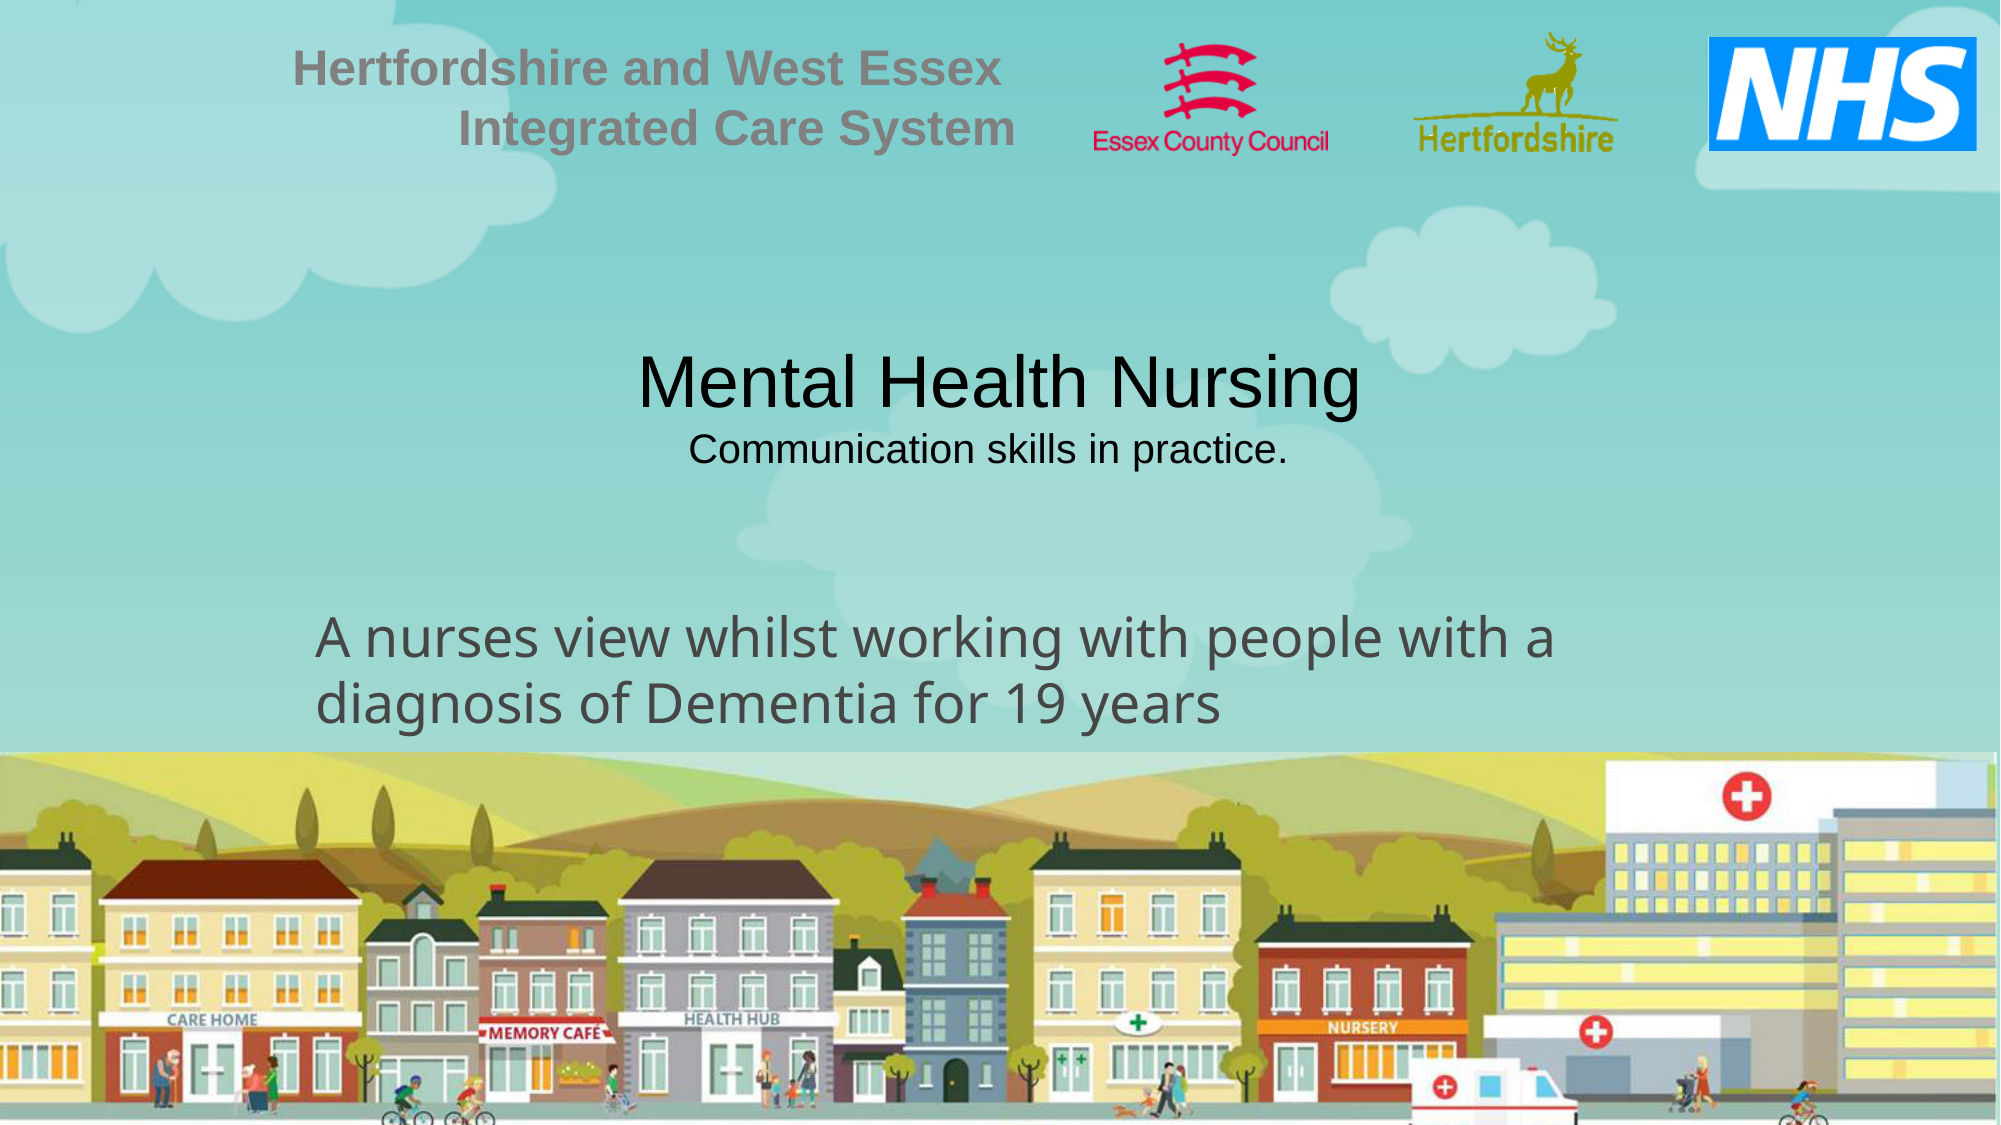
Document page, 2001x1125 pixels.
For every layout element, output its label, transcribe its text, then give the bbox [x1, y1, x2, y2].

picture [0, 0, 2001, 1125]
title Mental Health Nursing Communication skills in practice. [150, 326, 1850, 568]
subtitle A nurses view whilst working with people with a diagnosis of Dementia for 19 years [300, 593, 1700, 846]
